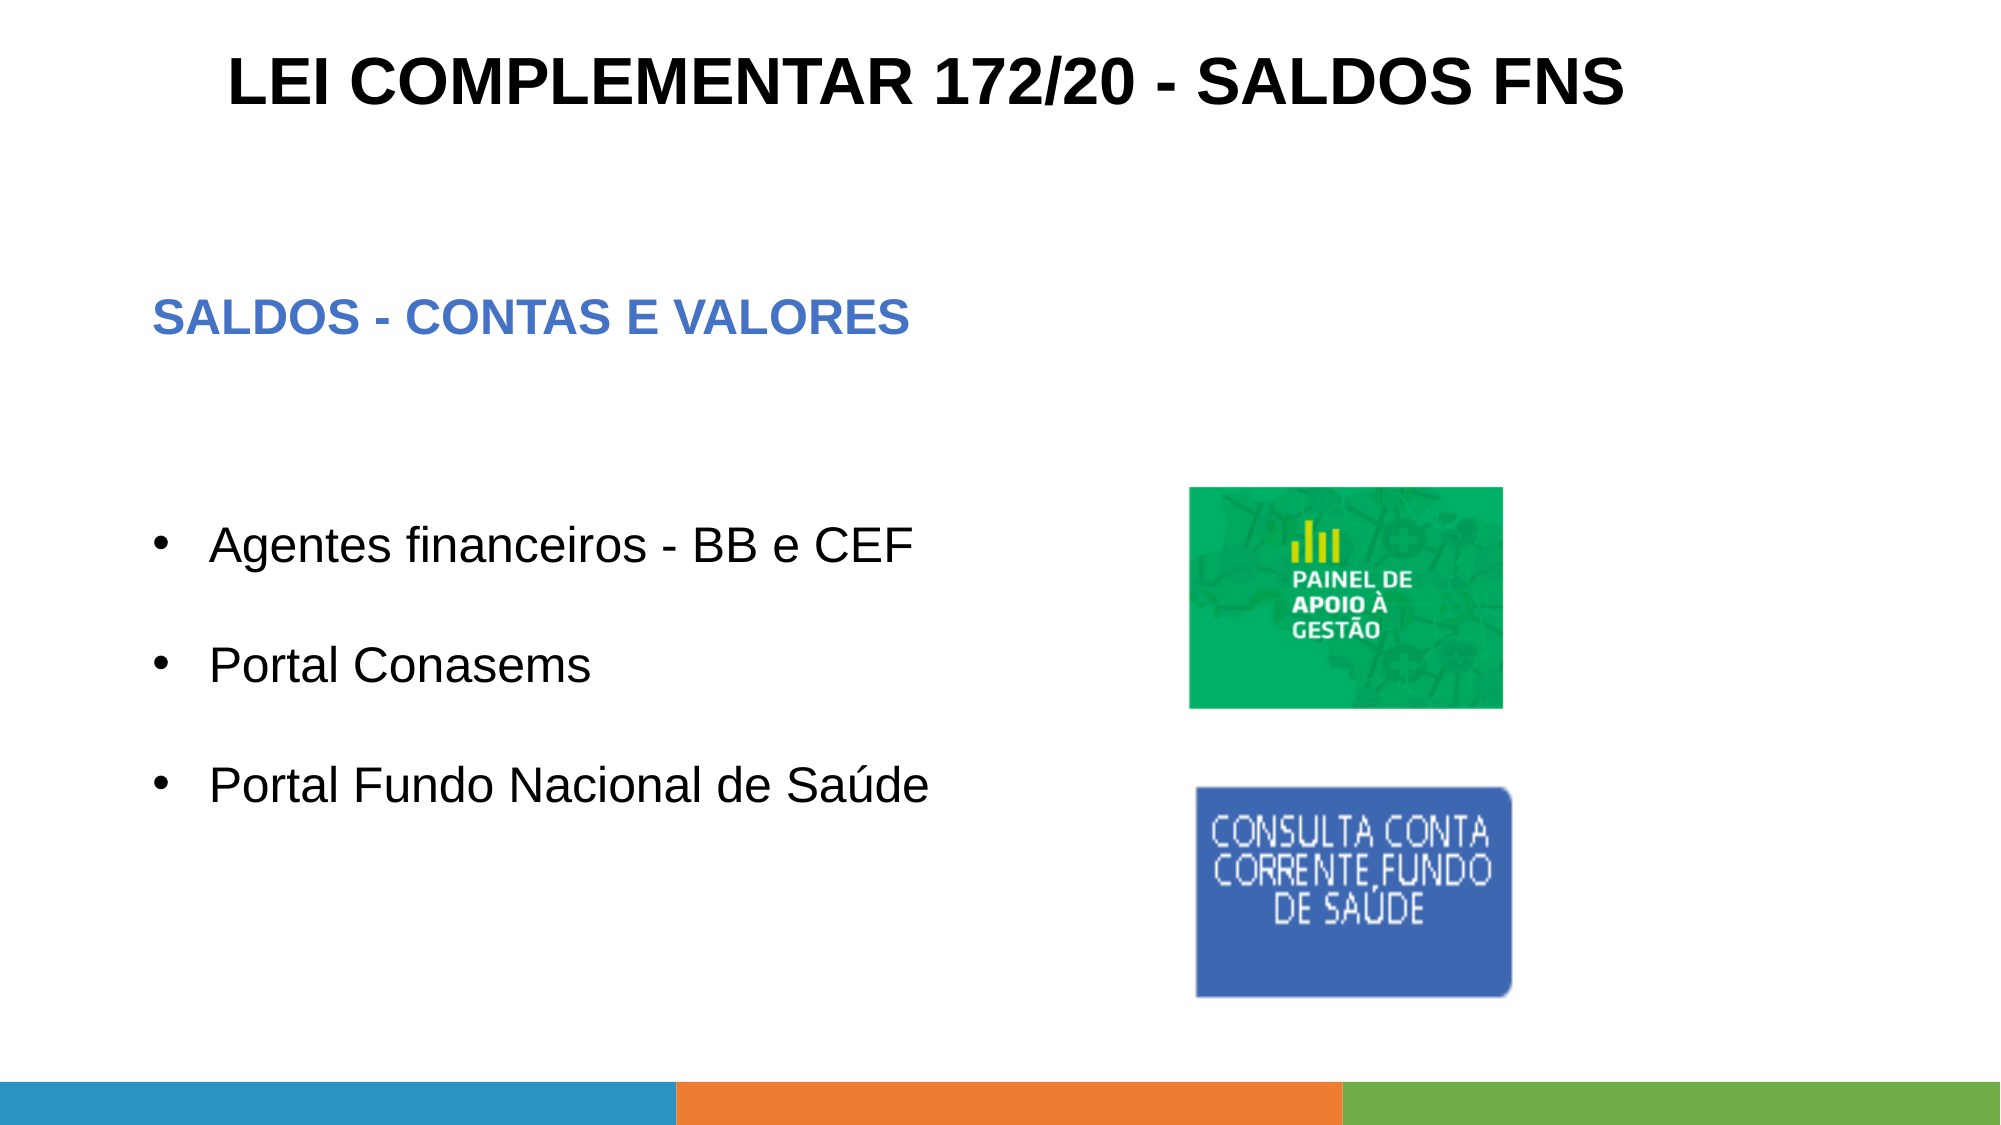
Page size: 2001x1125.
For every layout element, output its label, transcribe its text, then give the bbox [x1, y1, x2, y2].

text_box SALDOS - CONTAS E VALORES [137, 277, 1735, 353]
picture [1194, 778, 1519, 1010]
picture [1185, 482, 1509, 714]
text_box Agentes financeiros - BB e CEF Portal Conasems Portal Fundo Nacional de Saúde [137, 504, 1787, 880]
title LEI COMPLEMENTAR 172/20 - SALDOS FNS [212, 30, 1938, 248]
